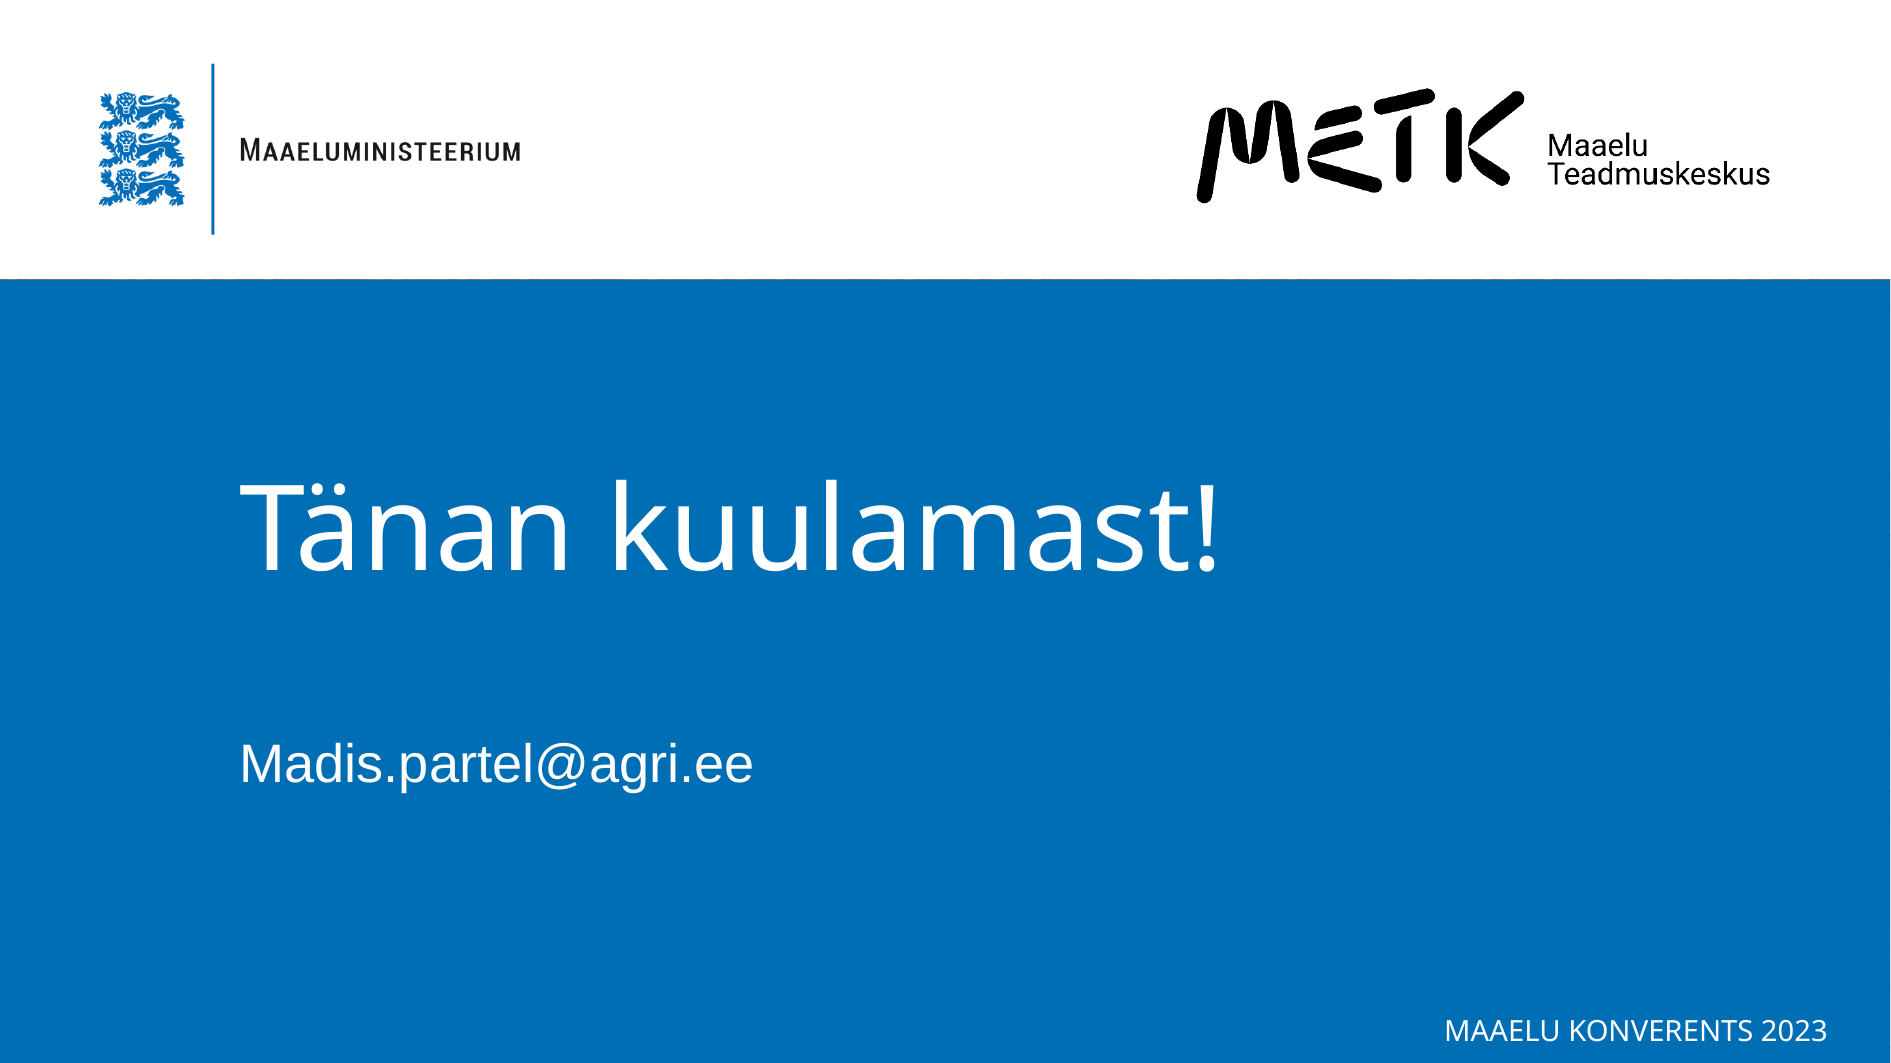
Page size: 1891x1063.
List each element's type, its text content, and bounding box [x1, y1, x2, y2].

picture [70, 35, 640, 263]
text_box MAAELU KONVERENTS 2023 [1429, 1001, 1891, 1056]
subtitle Madis.partel@agri.ee [224, 720, 1772, 989]
picture [1157, 49, 1808, 242]
title Tänan kuulamast! [224, 389, 1772, 670]
